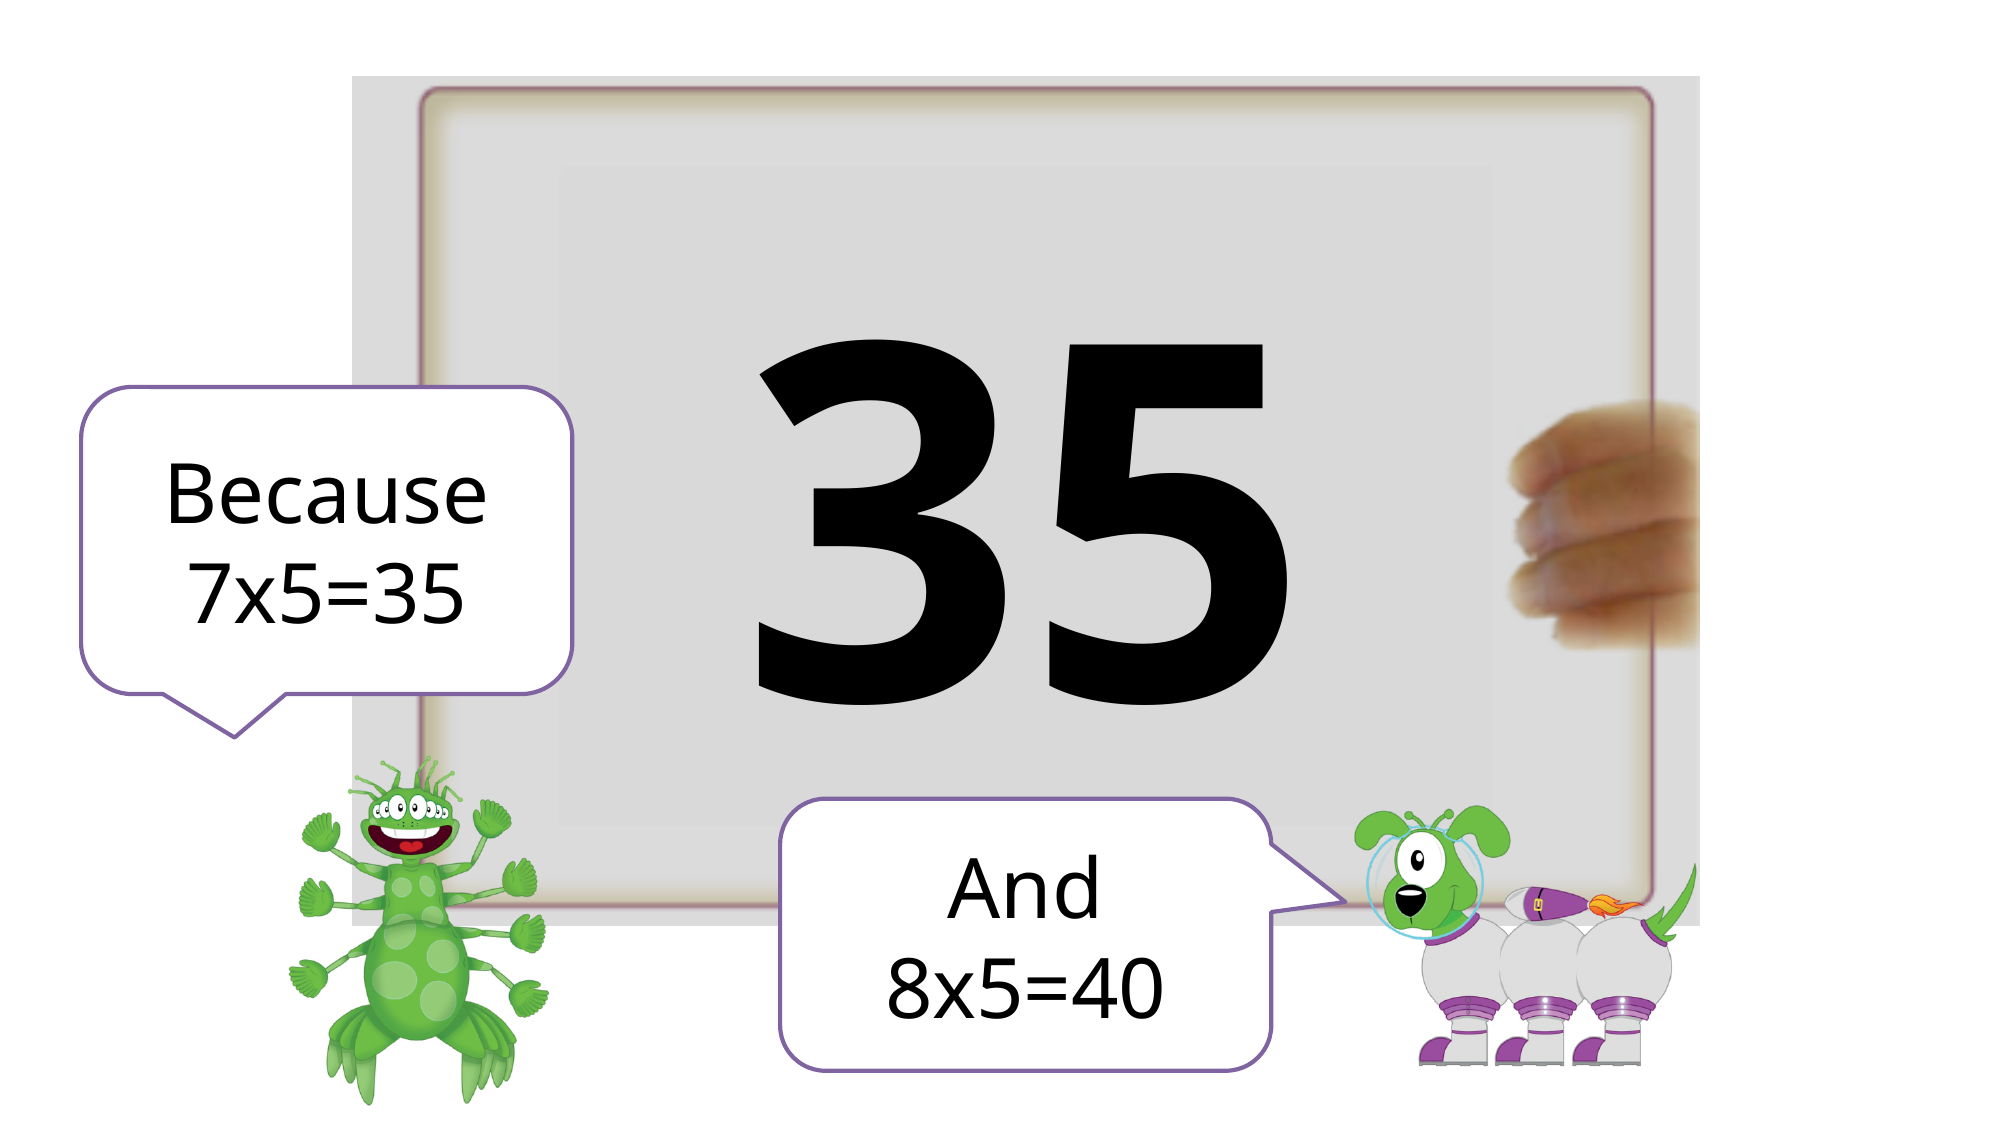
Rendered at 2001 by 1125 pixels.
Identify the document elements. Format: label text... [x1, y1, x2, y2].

picture [1333, 798, 1725, 1076]
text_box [352, 76, 1700, 927]
text_box Because 7x5=35 [78, 384, 347, 740]
picture [284, 743, 555, 1125]
text_box And 8x5=40 [778, 935, 1274, 1073]
